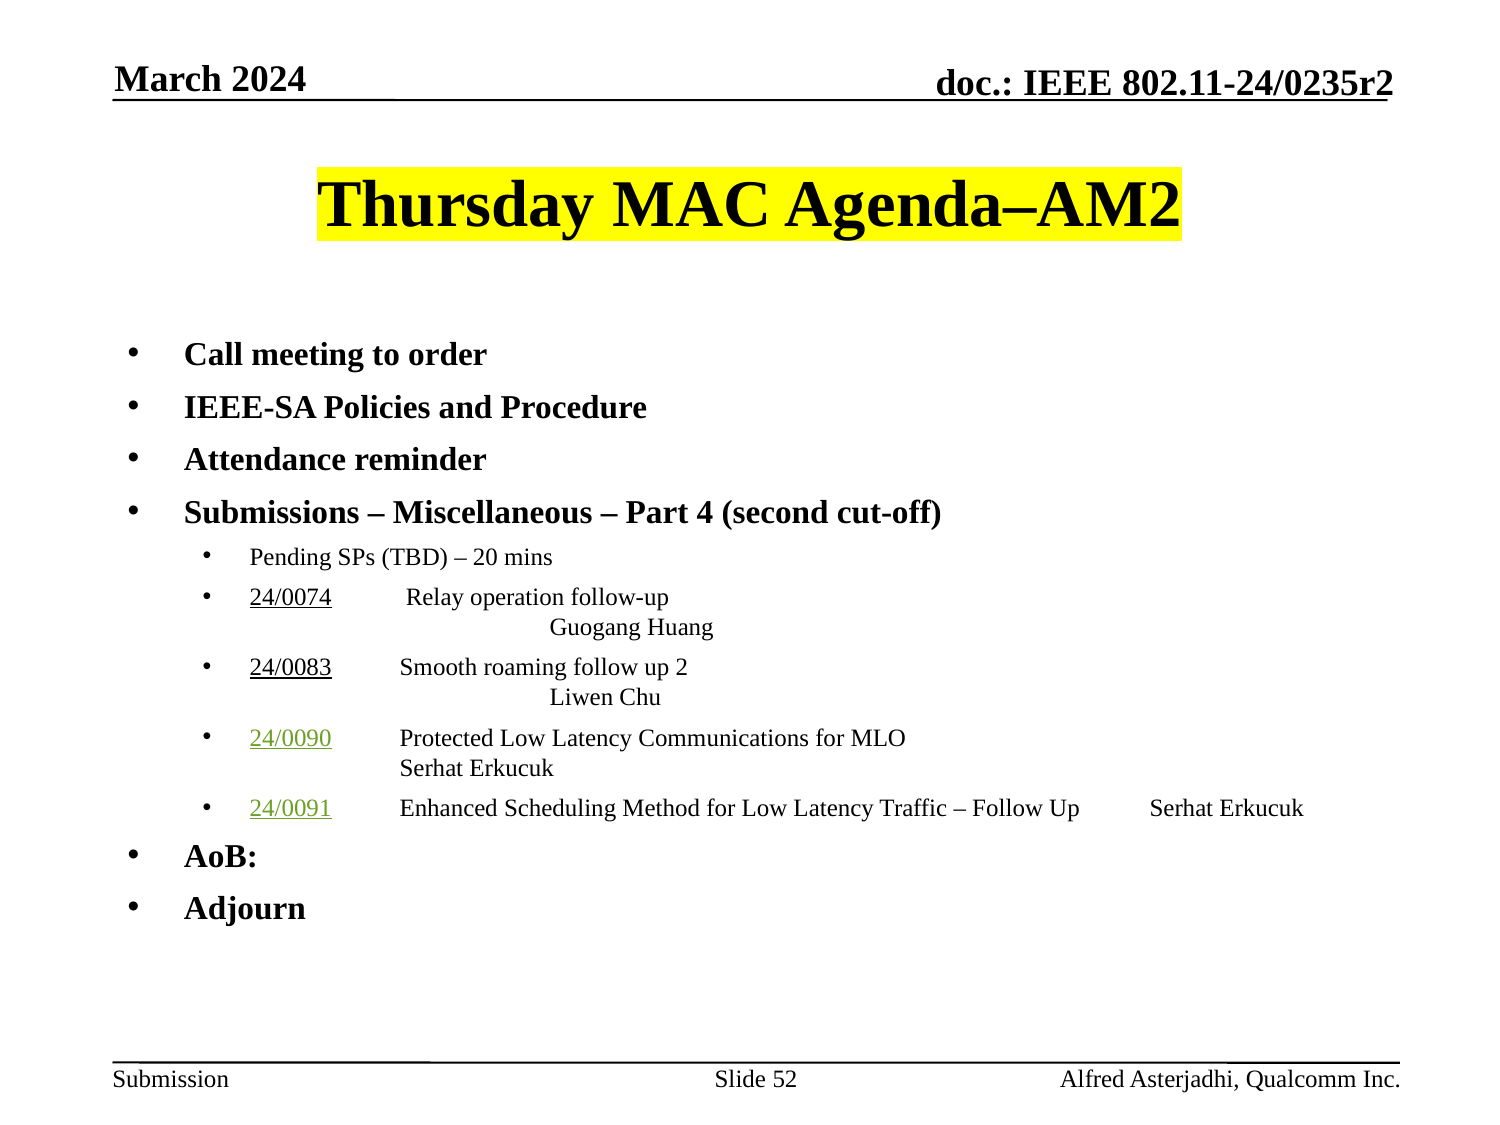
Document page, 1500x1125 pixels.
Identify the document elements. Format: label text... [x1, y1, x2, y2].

slide_number Slide 52 [712, 1061, 800, 1123]
title Thursday MAC Agenda–AM2 [112, 112, 1388, 288]
list Call meeting to order IEEE-SA Policies and Procedure Attendance reminder Submissions – Miscellaneous – Part 4 (second cut-off) Pending SPs (TBD) – 20 mins 24/0074 Relay operation follow-up Guogang Huang 24/0083 Smooth roaming follow up 2 Liwen Chu 24/0090 Protected Low Latency Communications for MLO Serhat Erkucuk 24/0091 Enhanced Scheduling Method for Low Latency Traffic – Follow Up Serhat Erkucuk AoB: Adjourn [112, 324, 1388, 1063]
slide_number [114, 54, 423, 100]
footer Alfred Asterjadhi, Qualcomm Inc. [878, 1061, 1402, 1093]
